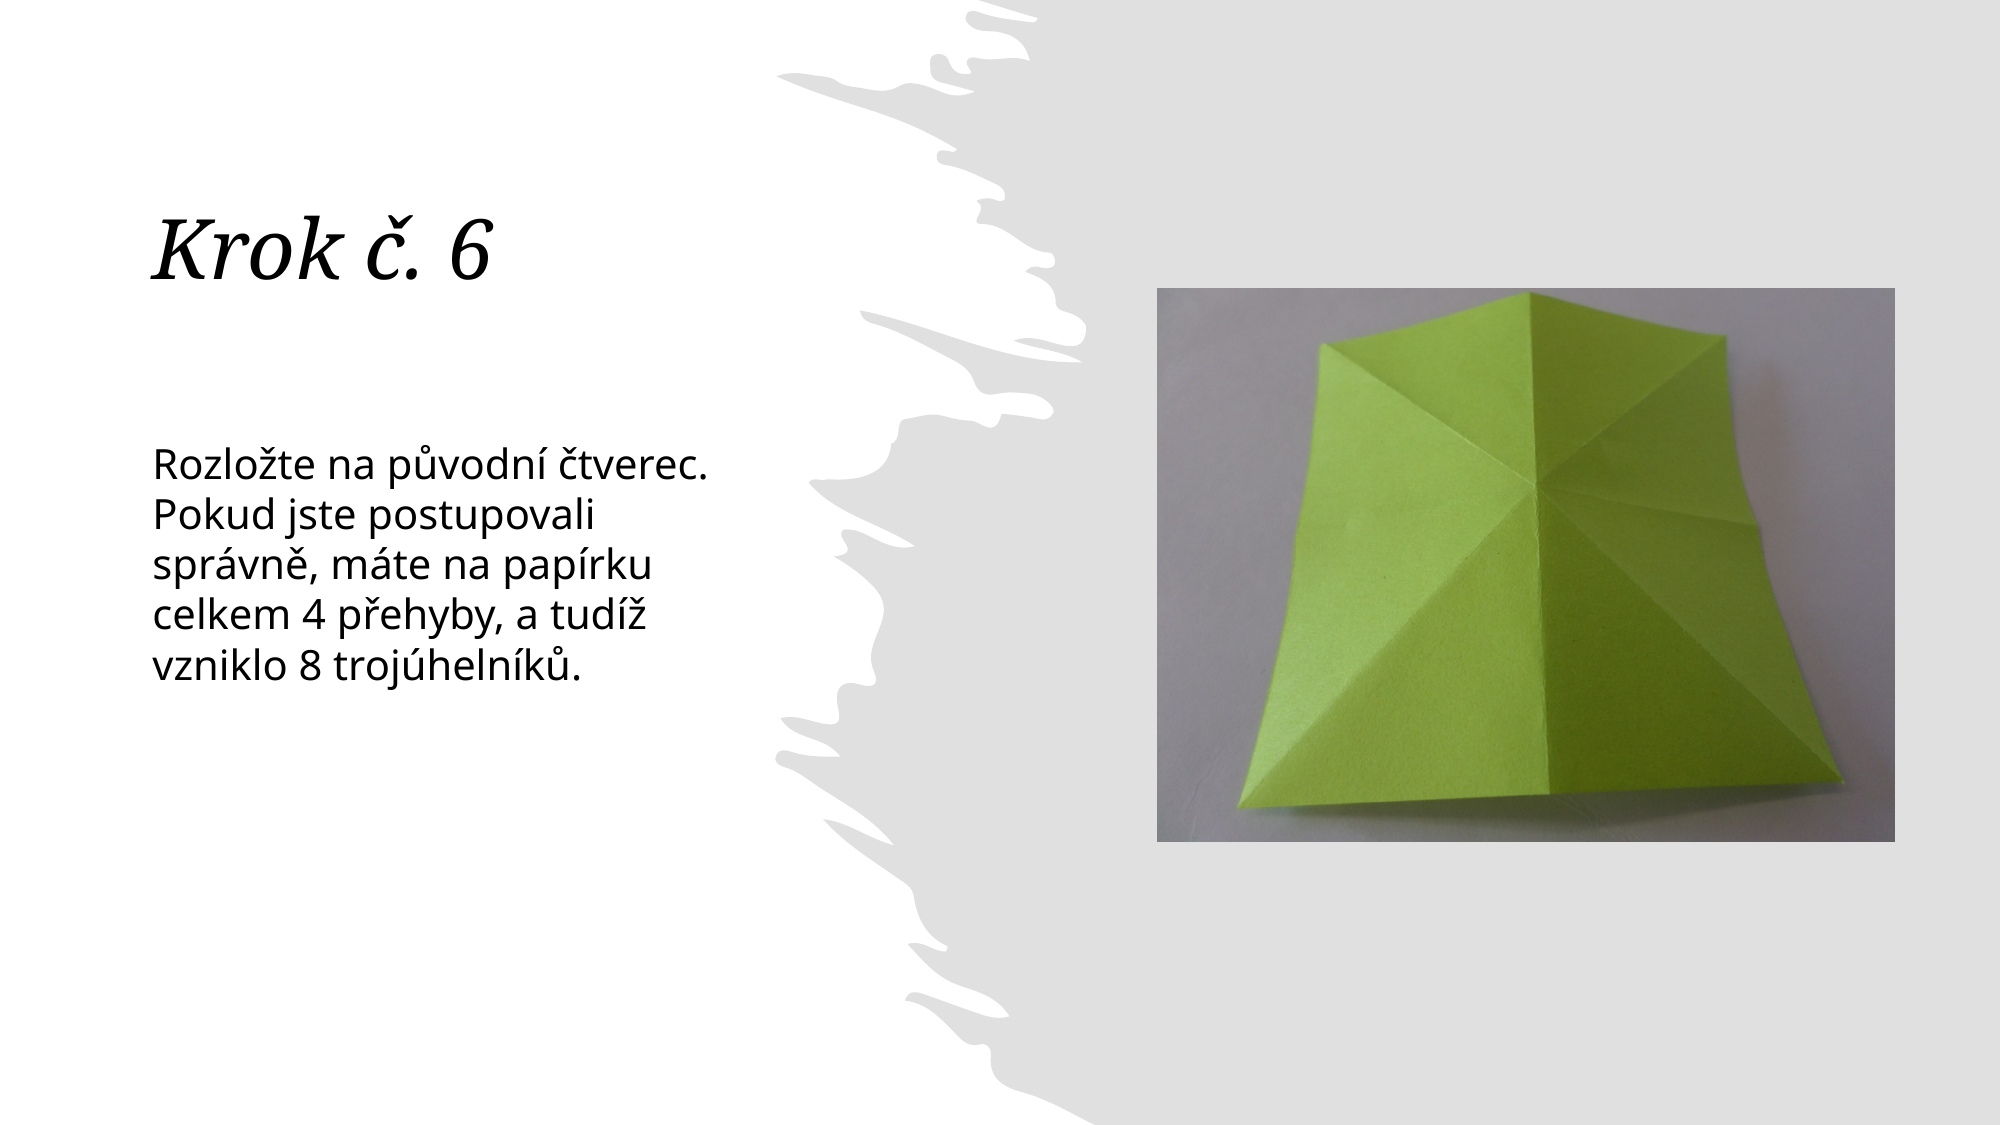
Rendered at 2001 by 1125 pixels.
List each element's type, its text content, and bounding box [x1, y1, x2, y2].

picture [1157, 288, 1895, 842]
list Rozložte na původní čtverec. Pokud jste postupovali správně, máte na papírku celkem 4 přehyby, a tudíž vzniklo 8 trojúhelníků. [137, 430, 776, 1014]
title Krok č. 6 [137, 105, 776, 401]
text_box [773, 0, 2000, 1125]
text_box [0, 0, 1090, 1125]
